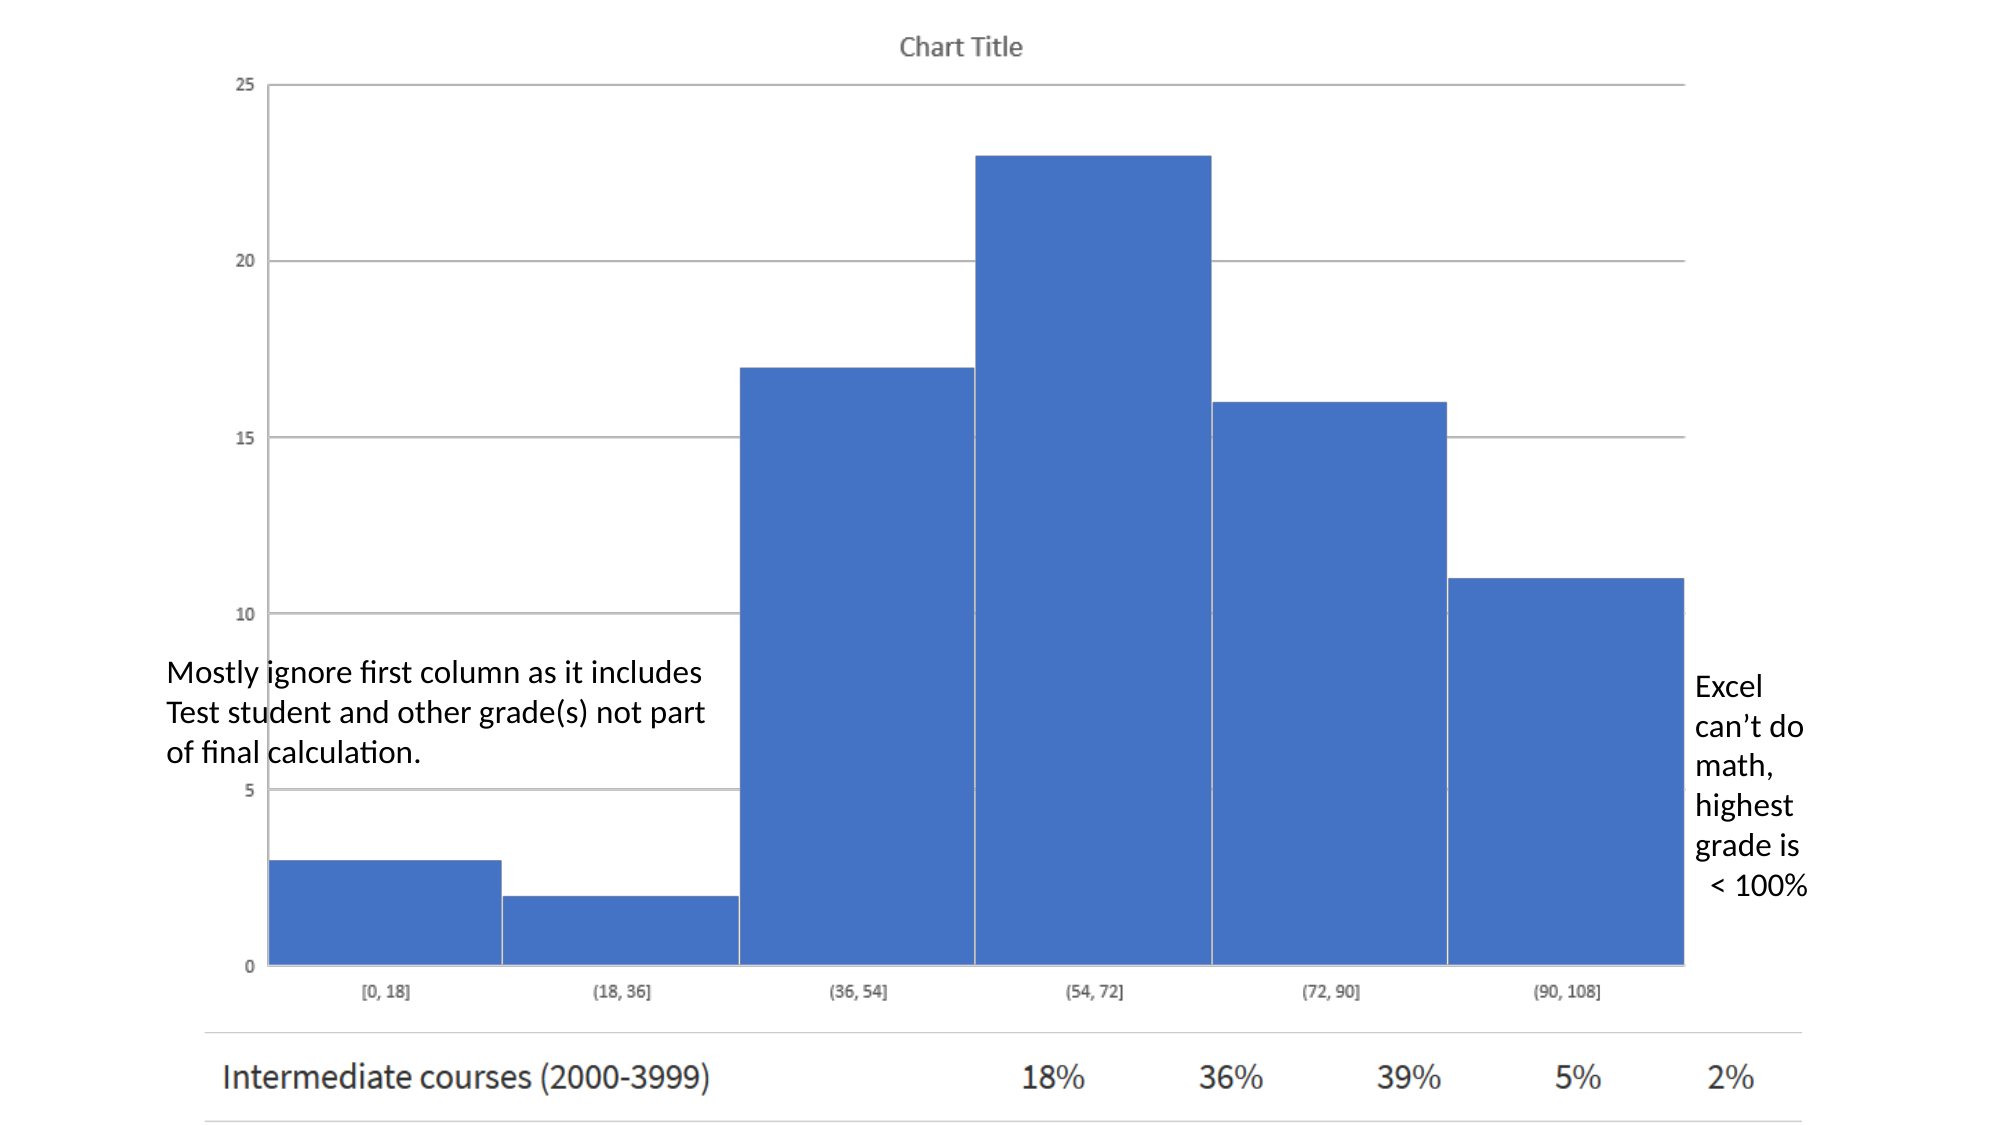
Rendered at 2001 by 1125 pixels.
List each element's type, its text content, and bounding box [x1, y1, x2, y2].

picture [224, 19, 1703, 1018]
picture [198, 1032, 1802, 1125]
text_box Mostly ignore first column as it includes Test student and other grade(s) not part of final calculation. [151, 643, 722, 778]
text_box Excel can’t do math, highest grade is < 100% [1680, 656, 1851, 910]
